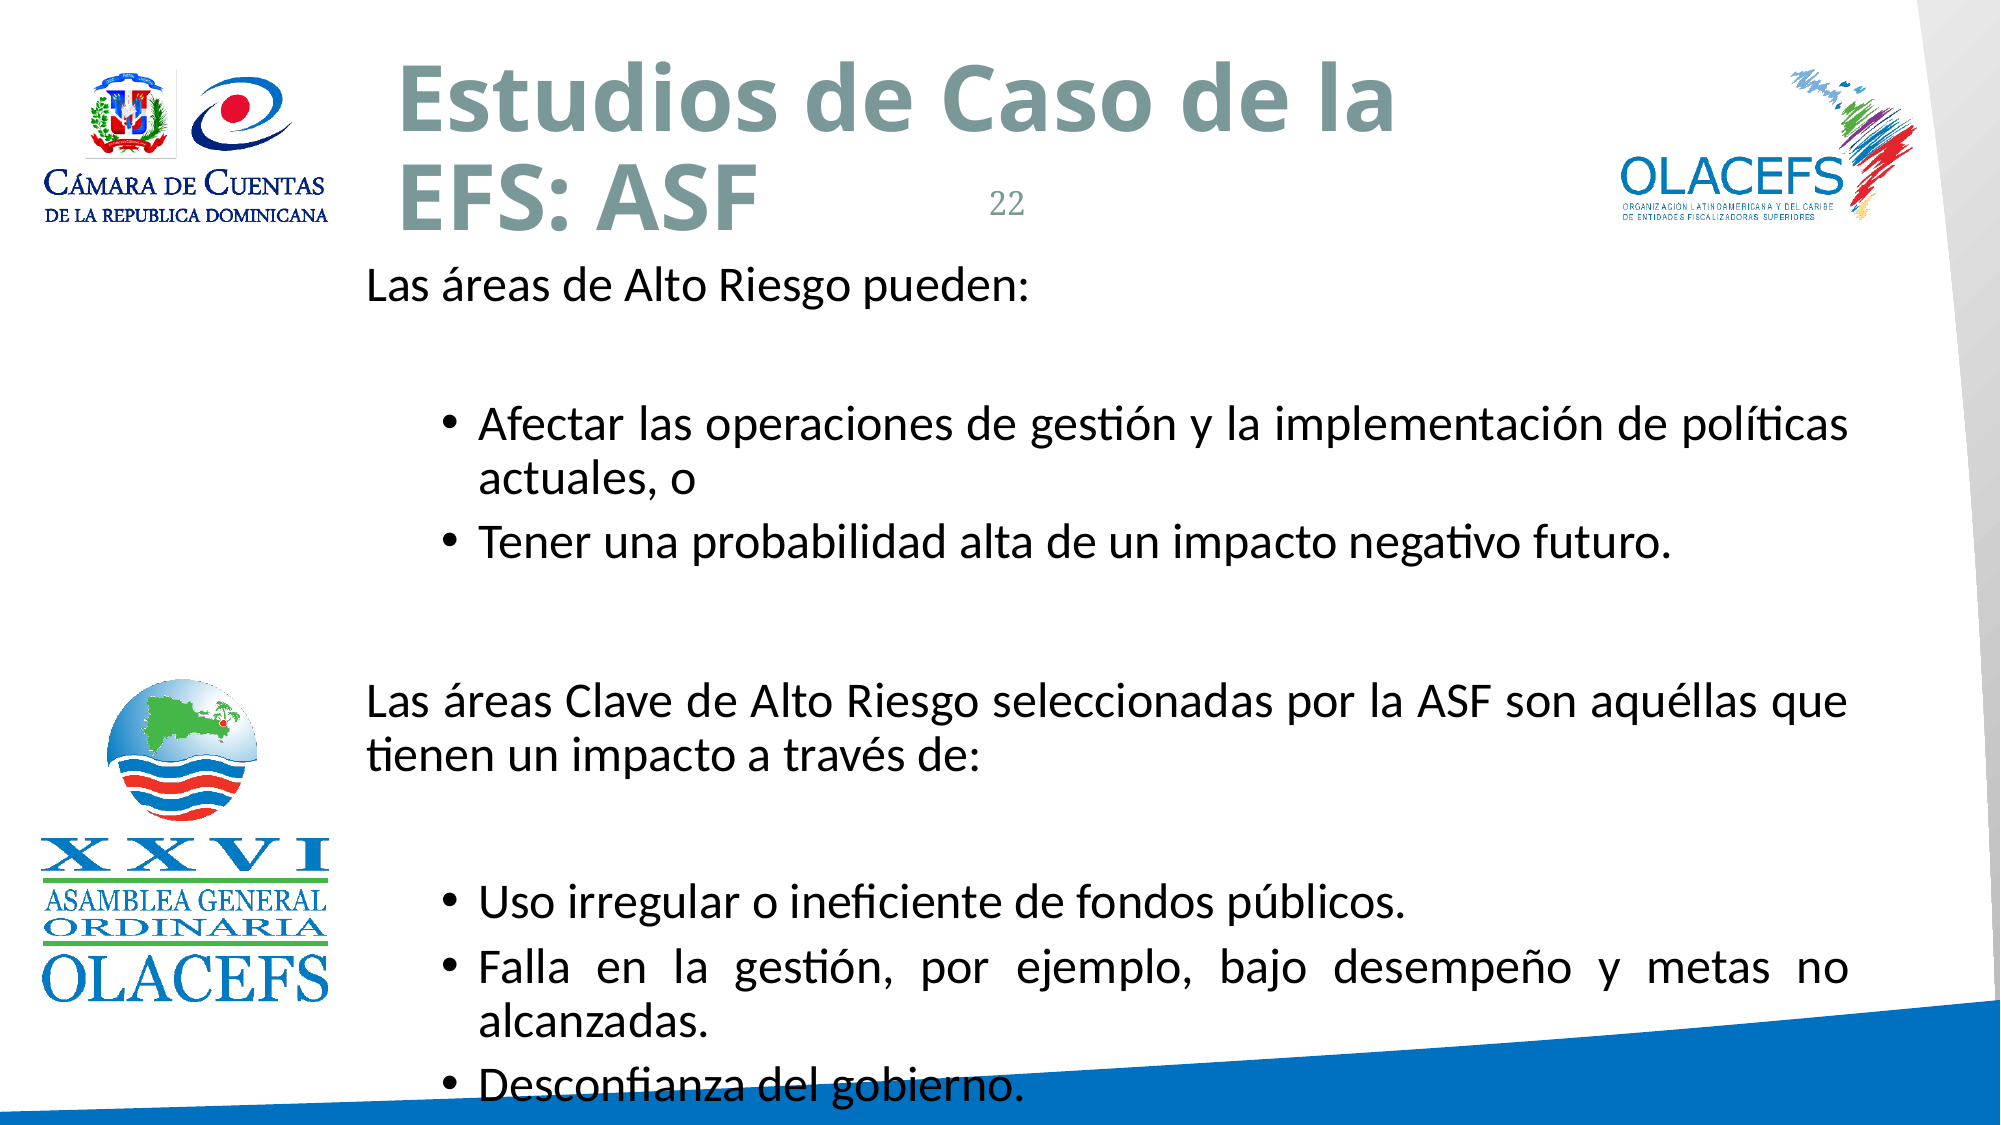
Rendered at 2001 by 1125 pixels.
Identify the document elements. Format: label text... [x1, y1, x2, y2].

picture [42, 954, 328, 1002]
picture [41, 838, 329, 871]
picture [43, 878, 328, 883]
picture [1627, 161, 1650, 190]
picture [107, 679, 257, 821]
picture [43, 941, 328, 946]
list Las áreas de Alto Riesgo pueden: Afectar las operaciones de gestión y la implementación de políticas actuales, o Tener una probabilidad alta de un impacto negativo futuro. Las áreas Clave de Alto Riesgo seleccionadas por la ASF son aquéllas que tienen un impacto a través de: Uso irregular o ineficiente de fondos públicos. Falla en la gestión, por ejemplo, bajo desempeño y metas no alcanzadas. Desconfianza del gobierno. [350, 250, 1866, 1001]
title Estudios de Caso de la EFS: ASF [380, 48, 1580, 254]
picture [44, 889, 326, 911]
picture [44, 918, 327, 936]
picture [1621, 69, 1917, 220]
picture [44, 69, 328, 222]
